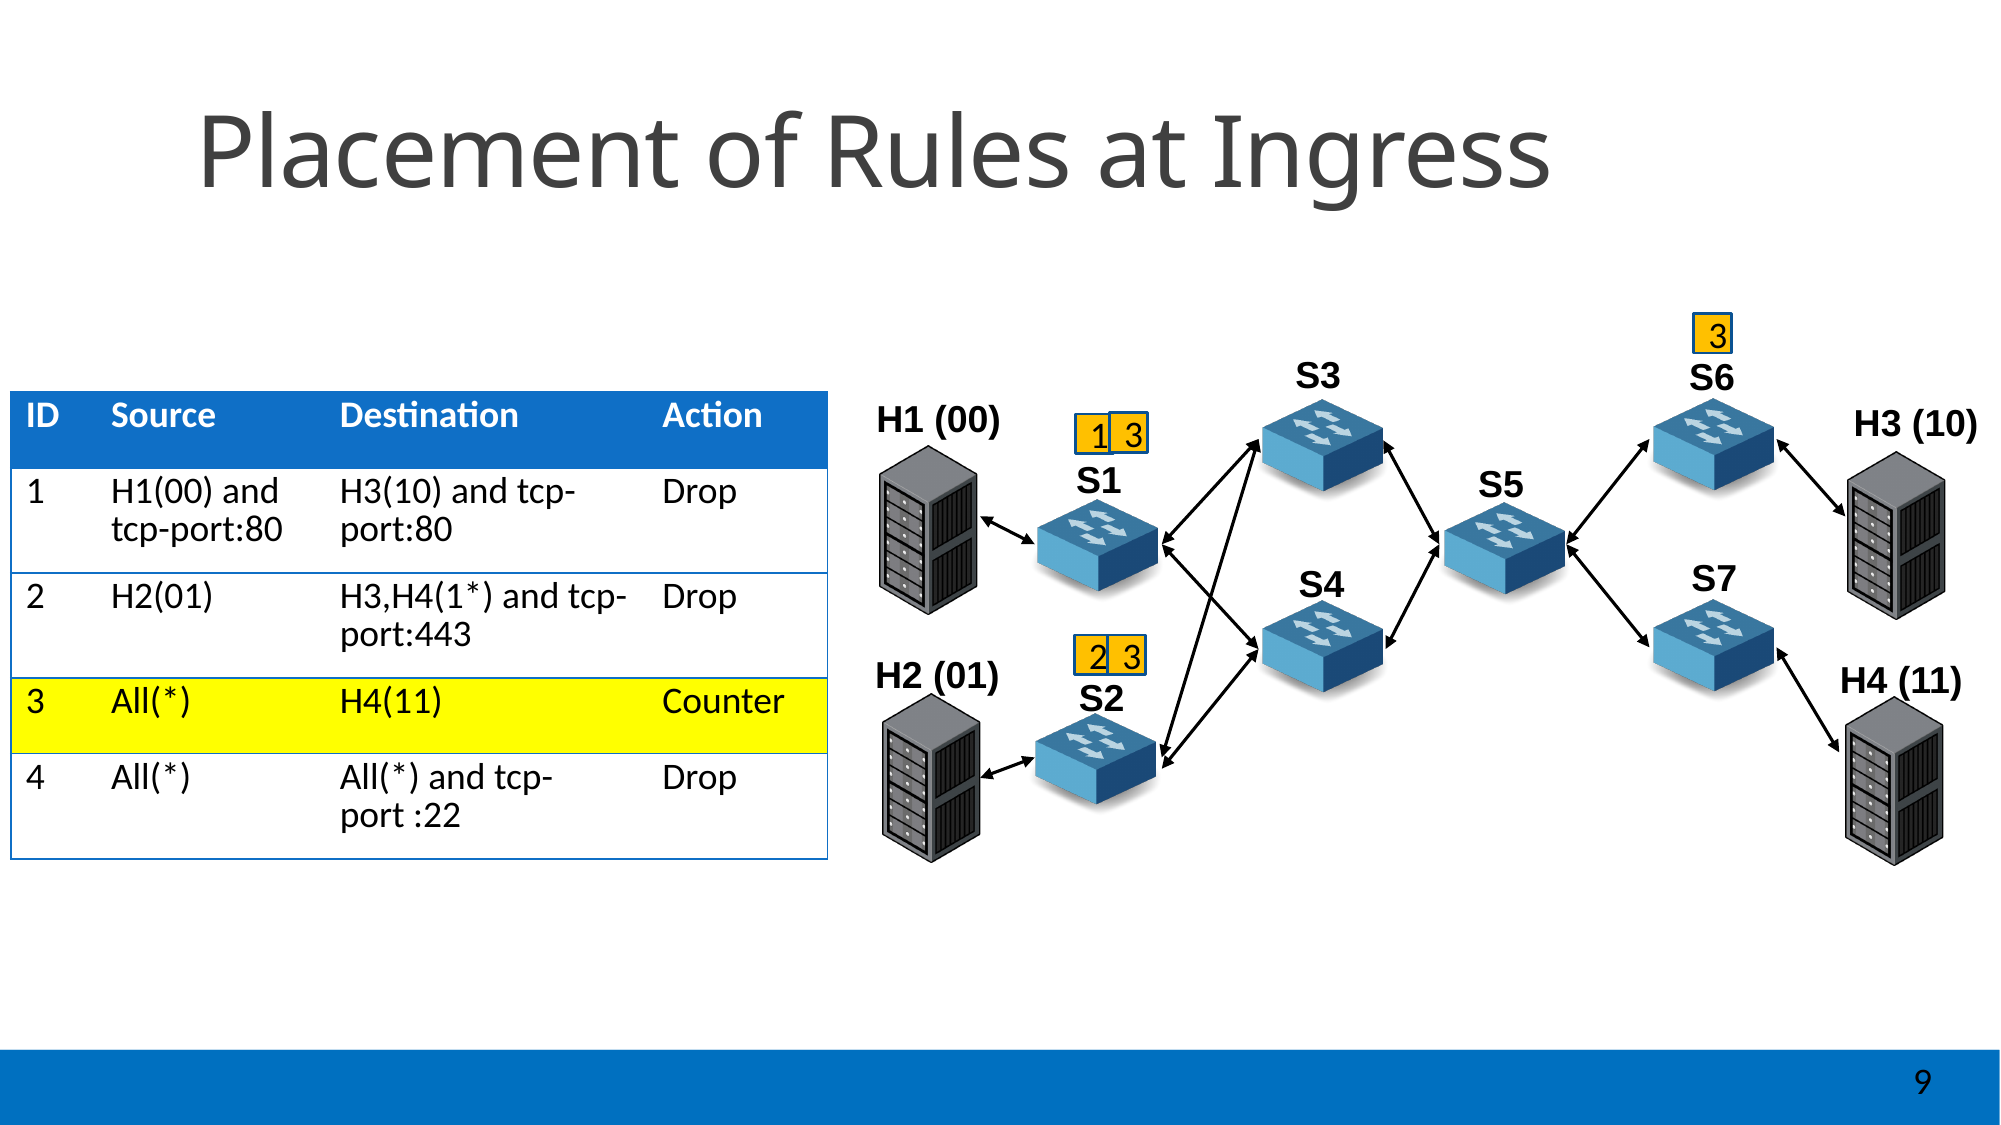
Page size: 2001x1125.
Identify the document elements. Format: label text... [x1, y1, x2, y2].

table_cell Counter [648, 679, 827, 753]
table_cell H4(11) [325, 679, 648, 753]
table_cell H3,H4(1*) and tcp-port:443 [325, 574, 648, 677]
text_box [859, 343, 2000, 866]
table_cell H2(01) [96, 574, 325, 677]
table_cell All(*) [96, 679, 325, 753]
table_header Destination [325, 393, 648, 467]
table_cell Drop [648, 469, 827, 572]
table_cell All(*) and tcp-port :22 [325, 754, 648, 858]
table_cell H1(00) and tcp-port:80 [96, 469, 325, 572]
table_header Source [96, 393, 325, 467]
table_cell 4 [12, 754, 96, 858]
table_cell Drop [648, 754, 827, 858]
table_cell All(*) [96, 754, 325, 858]
text_box 3 [1692, 312, 1733, 340]
table_cell 1 [12, 469, 96, 572]
table_cell Drop [648, 574, 827, 677]
table_header ID [12, 393, 96, 467]
table_cell H3(10) and tcp-port:80 [325, 469, 648, 572]
table_cell 3 [12, 679, 96, 753]
title Placement of Rules at Ingress [180, 47, 1830, 216]
table_cell 2 [12, 574, 96, 677]
table_header Action [648, 393, 827, 467]
